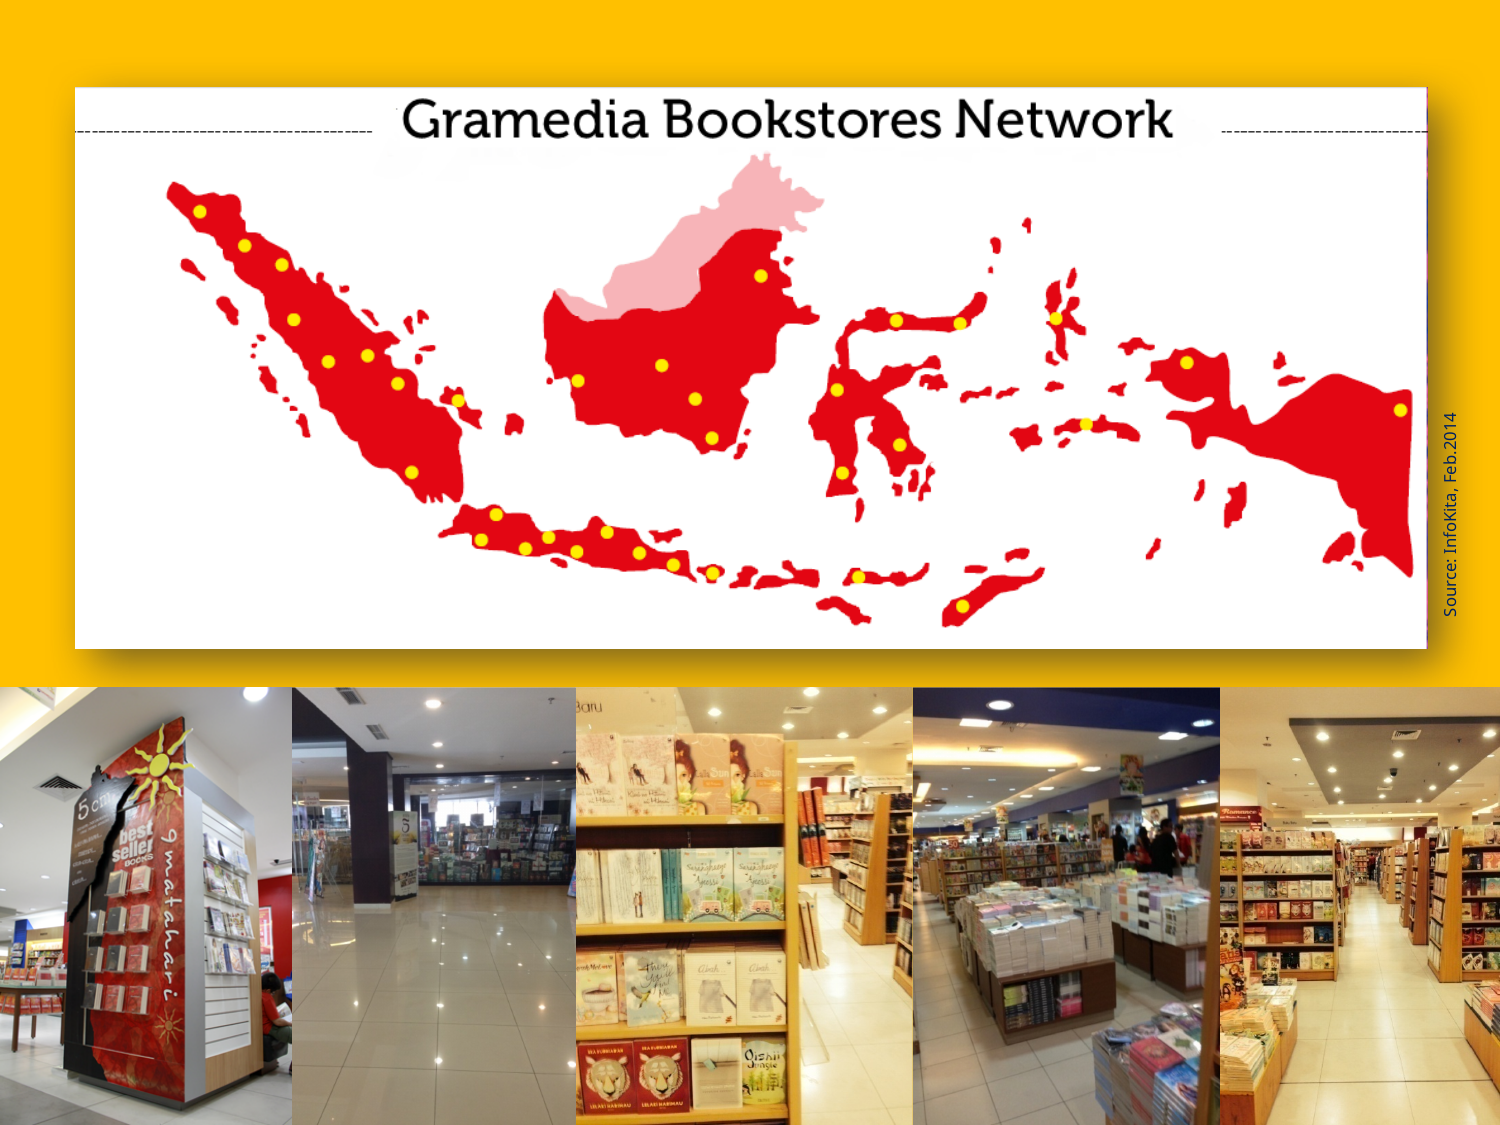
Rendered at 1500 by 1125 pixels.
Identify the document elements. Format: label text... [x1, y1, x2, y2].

picture [0, 687, 1500, 1125]
text_box Source: InfoKita, Feb.2014 [1432, 392, 1467, 632]
picture [74, 87, 1428, 649]
